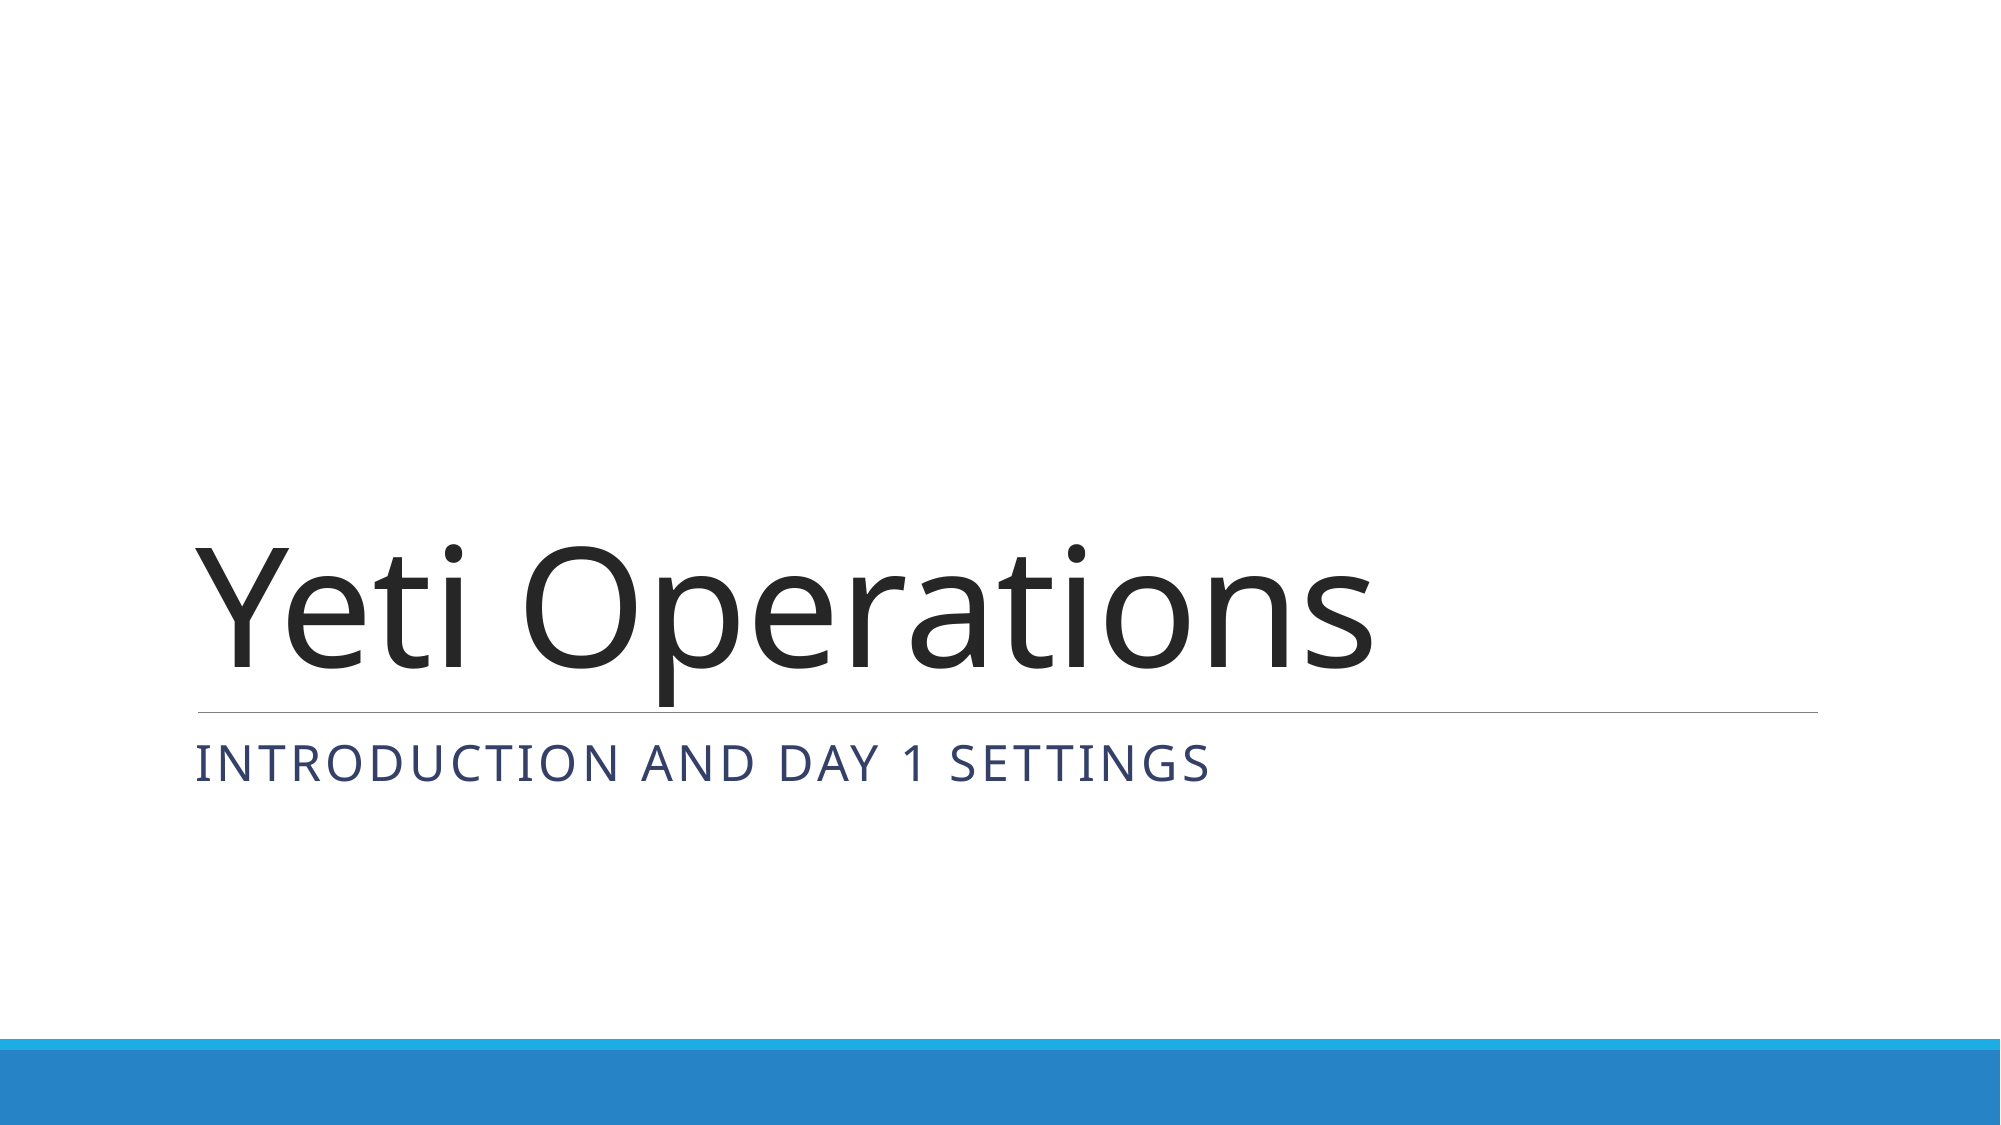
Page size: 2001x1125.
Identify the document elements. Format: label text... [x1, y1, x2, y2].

title Yeti Operations [180, 124, 1830, 710]
subtitle Introduction and Day 1 Settings [180, 730, 1831, 919]
